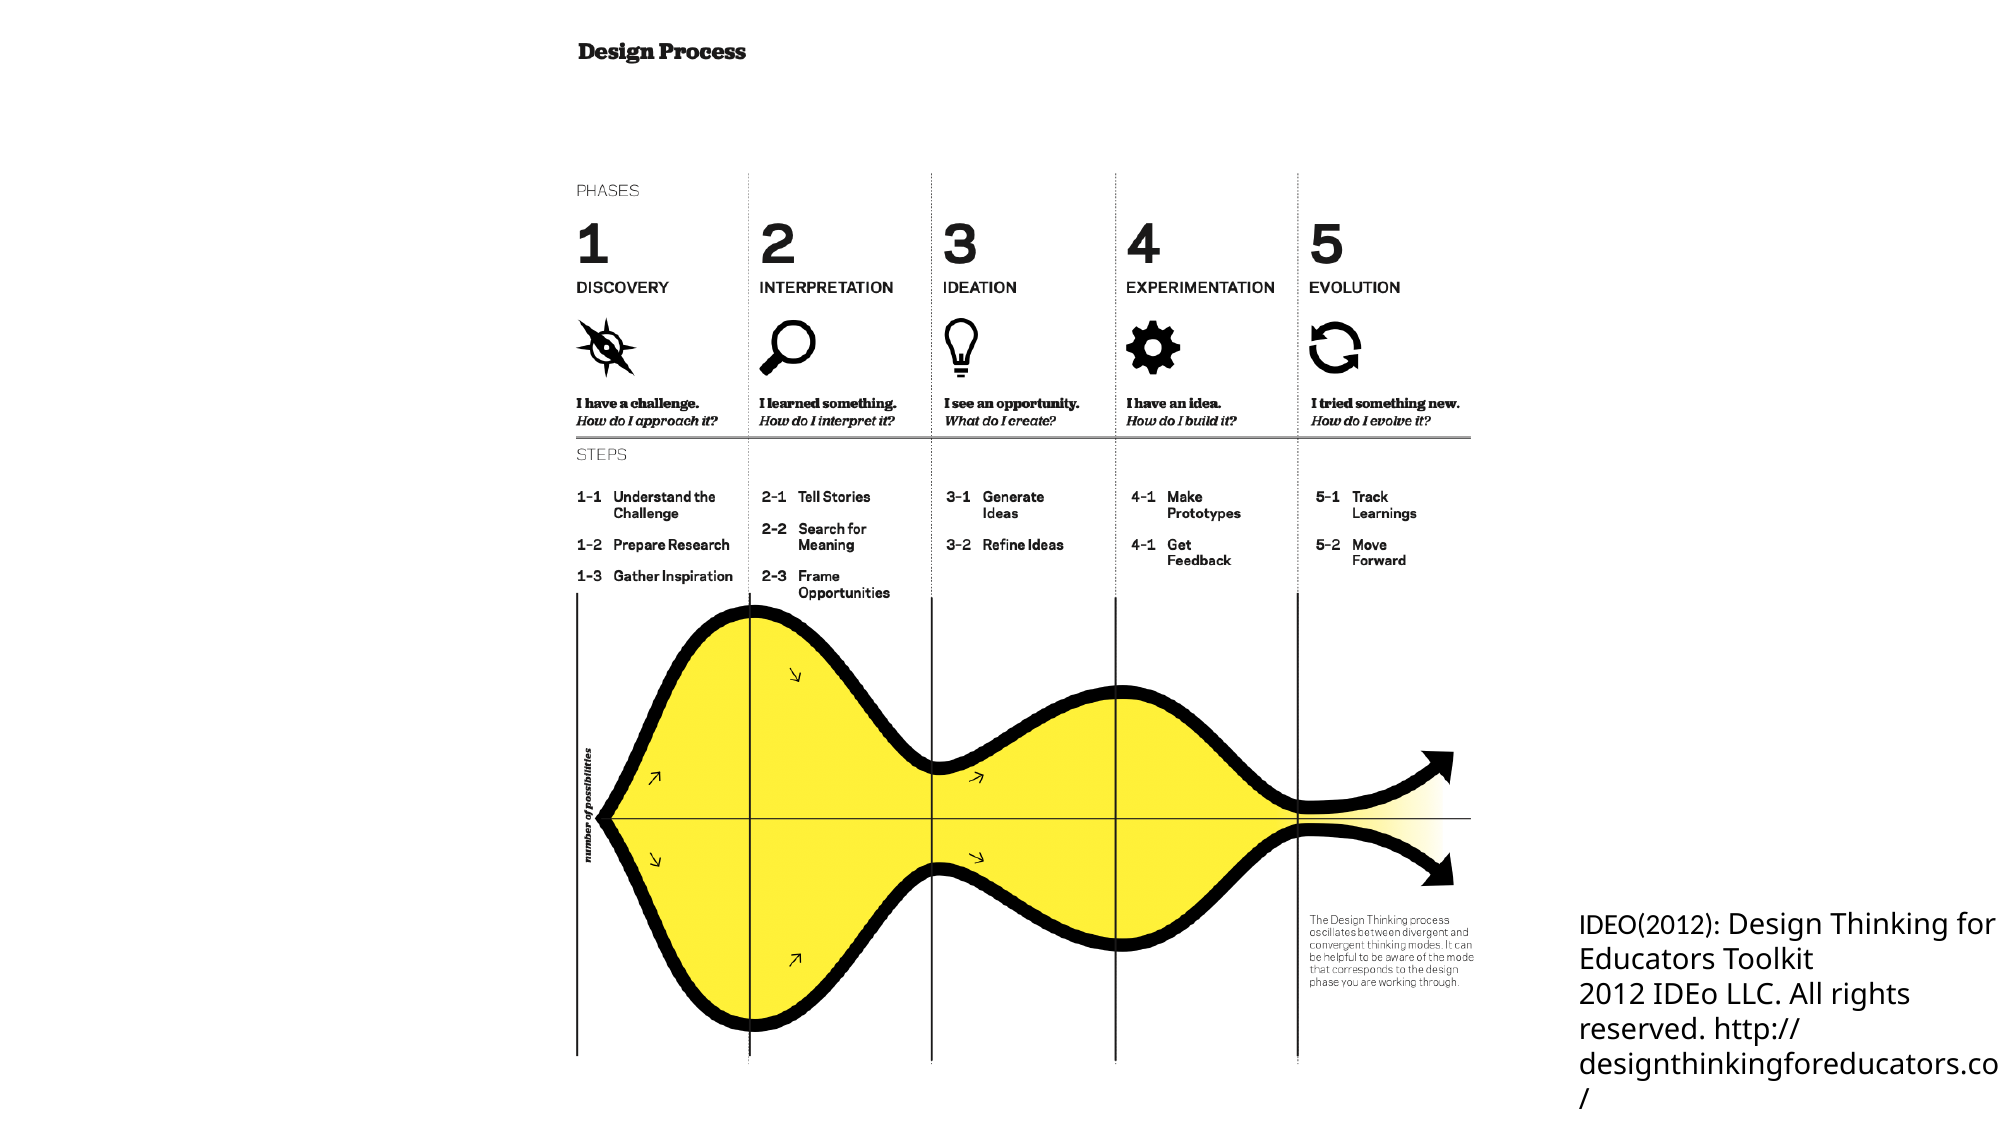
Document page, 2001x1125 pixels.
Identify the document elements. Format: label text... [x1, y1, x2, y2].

text_box IDEO(2012): Design Thinking for Educators Toolkit 2012 IDEo LLC. All rights reserved. http:// designthinkingforeducators.com/ [1563, 897, 2000, 1125]
picture [523, 9, 1521, 1116]
